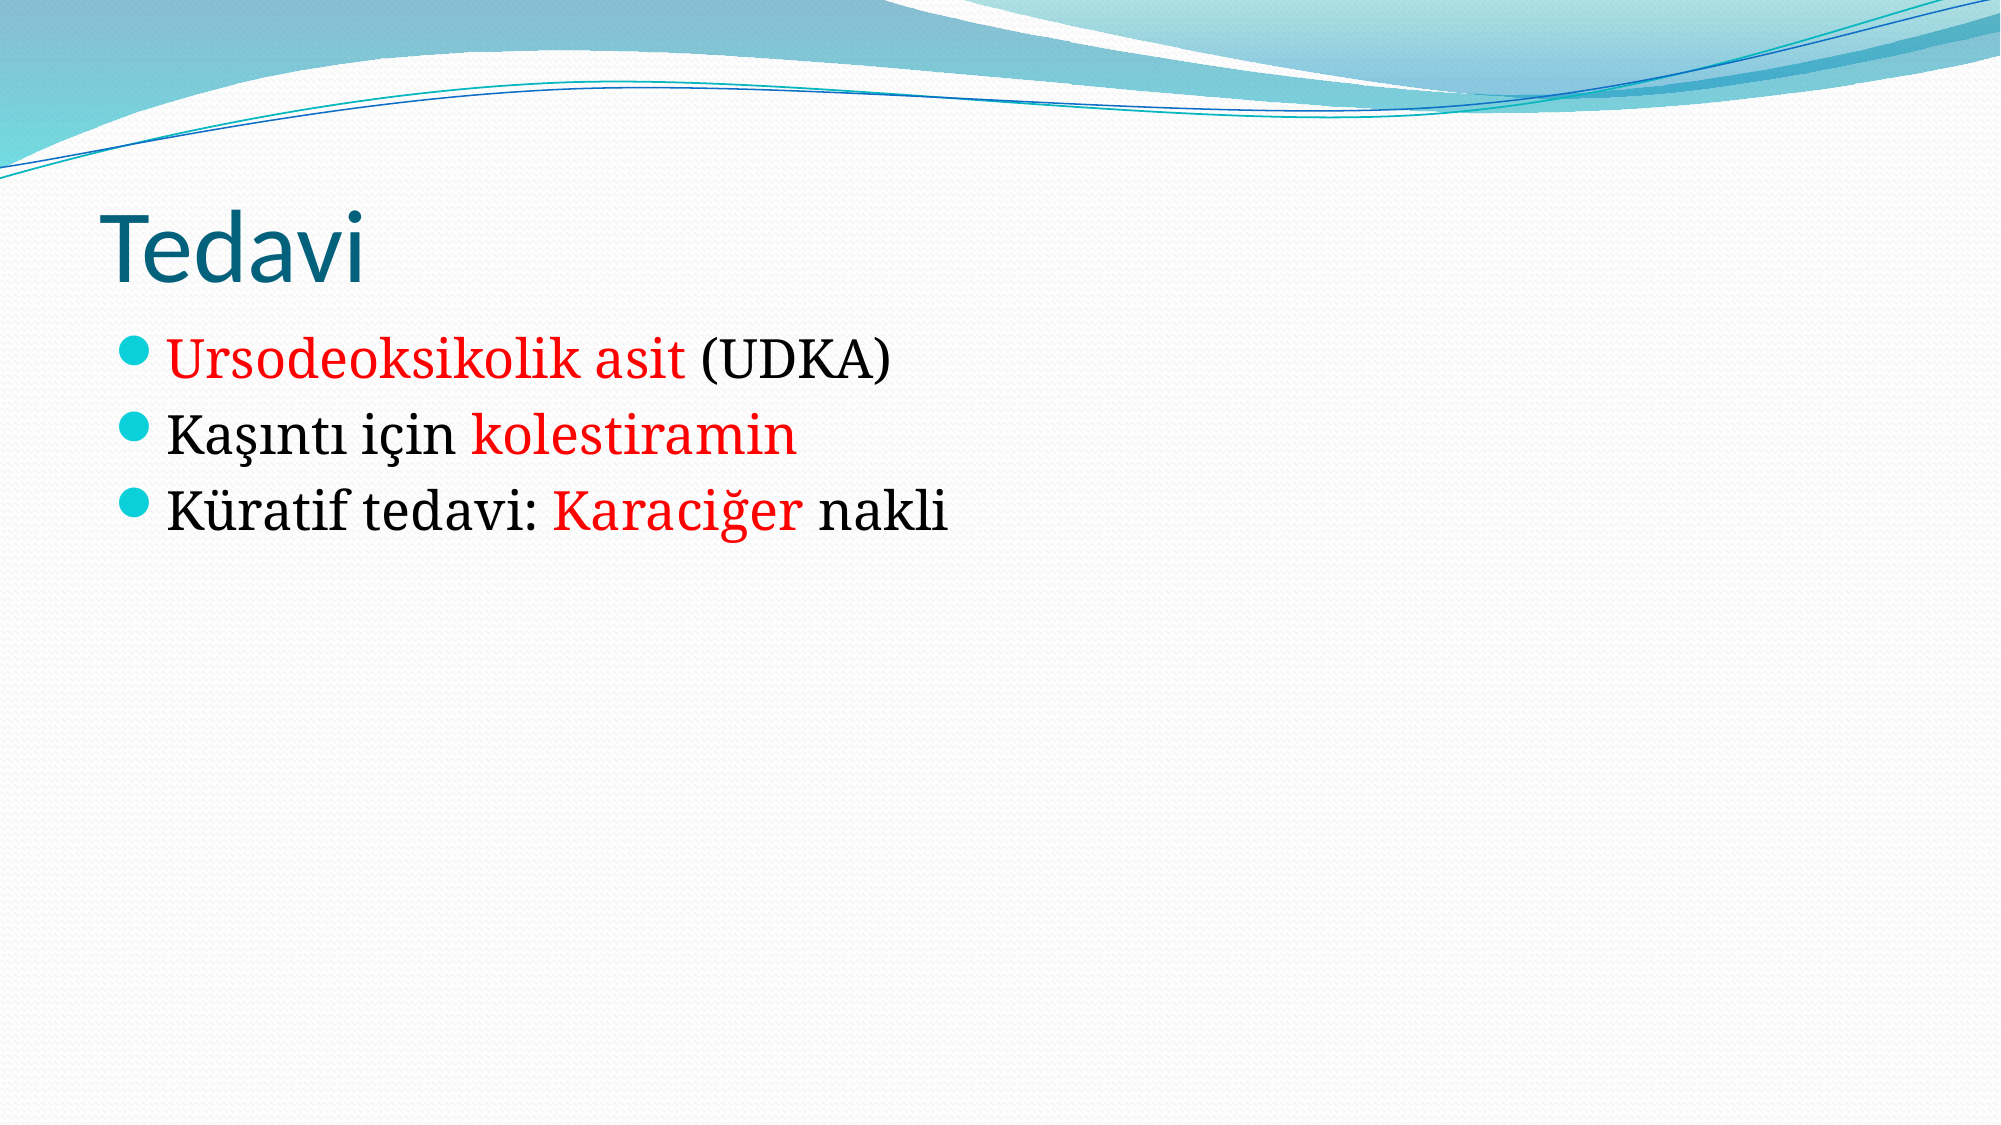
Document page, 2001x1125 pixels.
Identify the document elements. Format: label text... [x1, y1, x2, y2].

title Tedavi [99, 115, 1900, 303]
list Ursodeoksikolik asit (UDKA) Kaşıntı için kolestiramin Küratif tedavi: Karaciğer nakli [99, 317, 1900, 1038]
